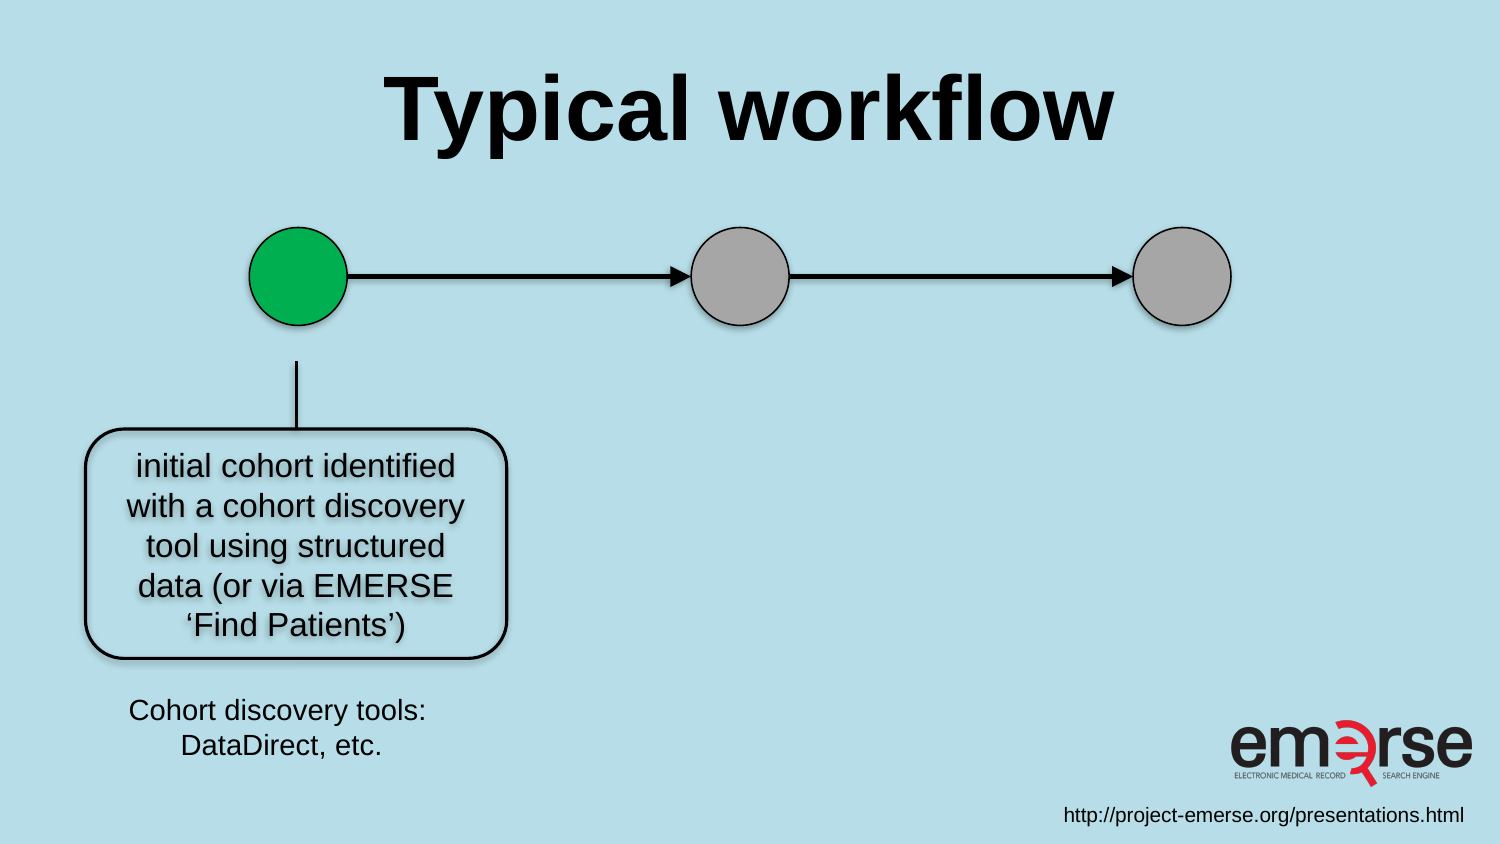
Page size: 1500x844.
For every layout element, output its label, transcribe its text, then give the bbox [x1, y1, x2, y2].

text_box [248, 226, 348, 327]
text_box [1132, 226, 1232, 327]
text_box initial cohort identified with a cohort discovery tool using structured data (or via EMERSE ‘Find Patients’) [84, 428, 508, 660]
text_box Cohort discovery tools: DataDirect, etc. [113, 683, 451, 769]
picture [1230, 720, 1473, 787]
title Typical workflow [75, 33, 1425, 175]
text_box [690, 226, 790, 327]
text_box http://project-emerse.org/presentations.html [1048, 794, 1497, 835]
